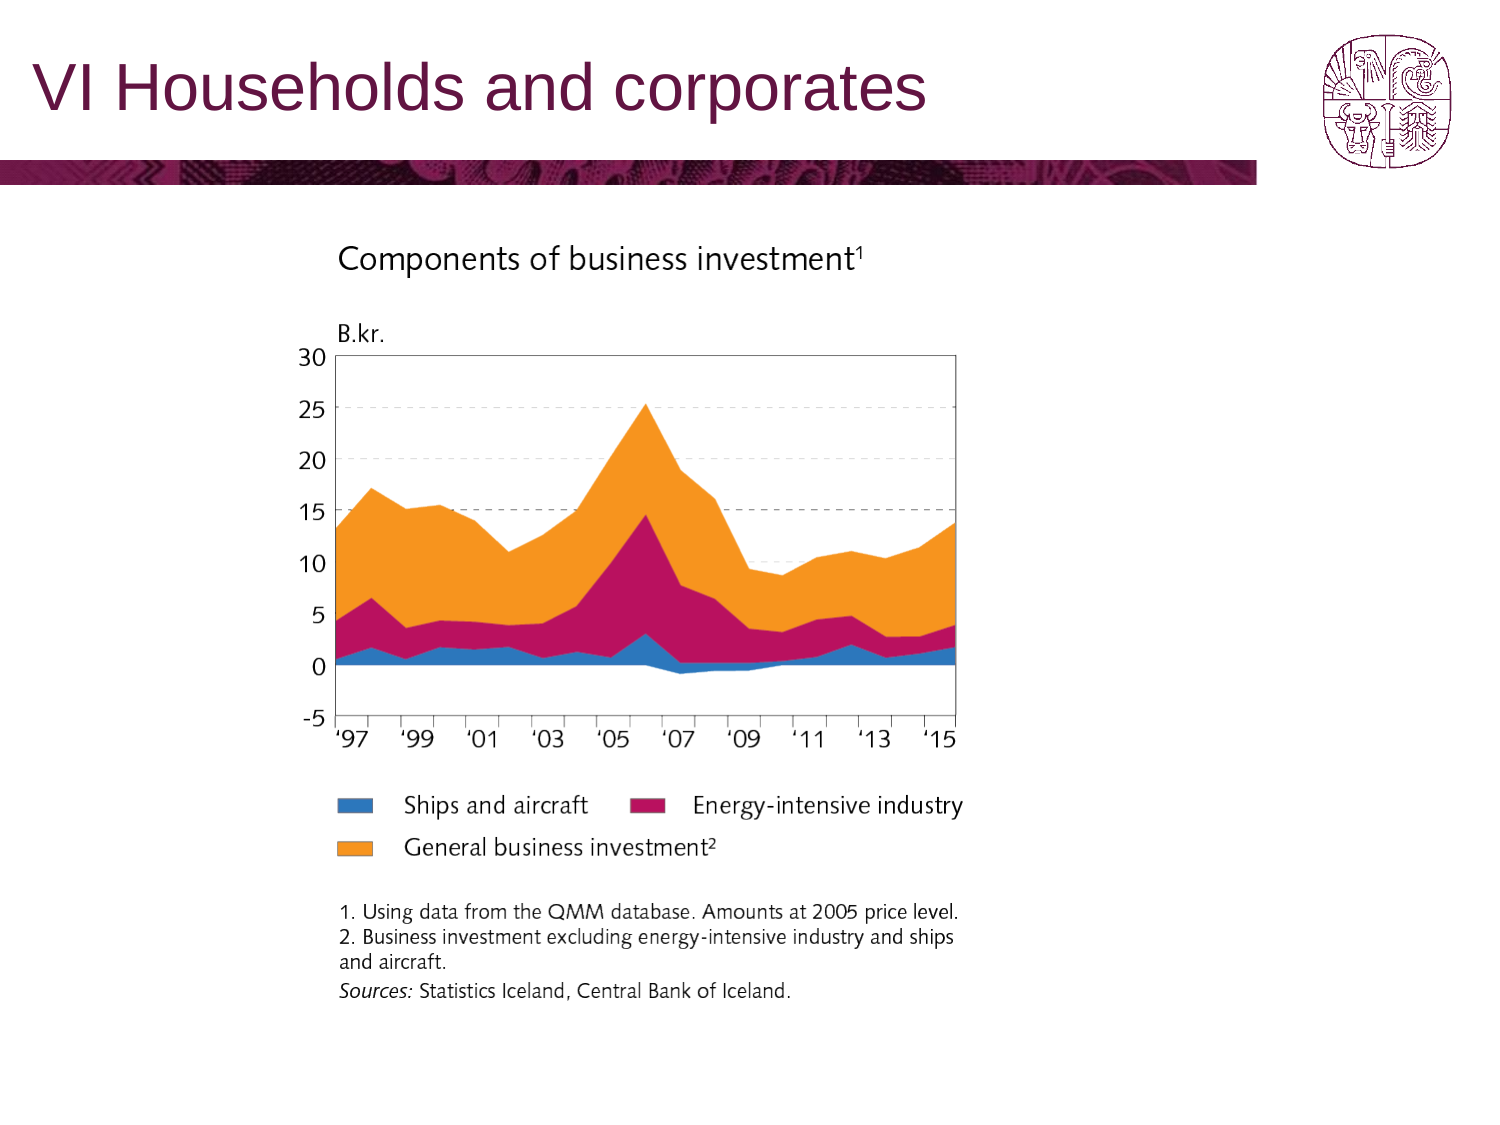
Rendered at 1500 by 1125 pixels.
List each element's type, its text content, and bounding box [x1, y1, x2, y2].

picture [298, 231, 966, 1003]
picture [0, 160, 1258, 185]
title VI Households and corporates [17, 19, 1247, 149]
picture [1316, 31, 1456, 173]
